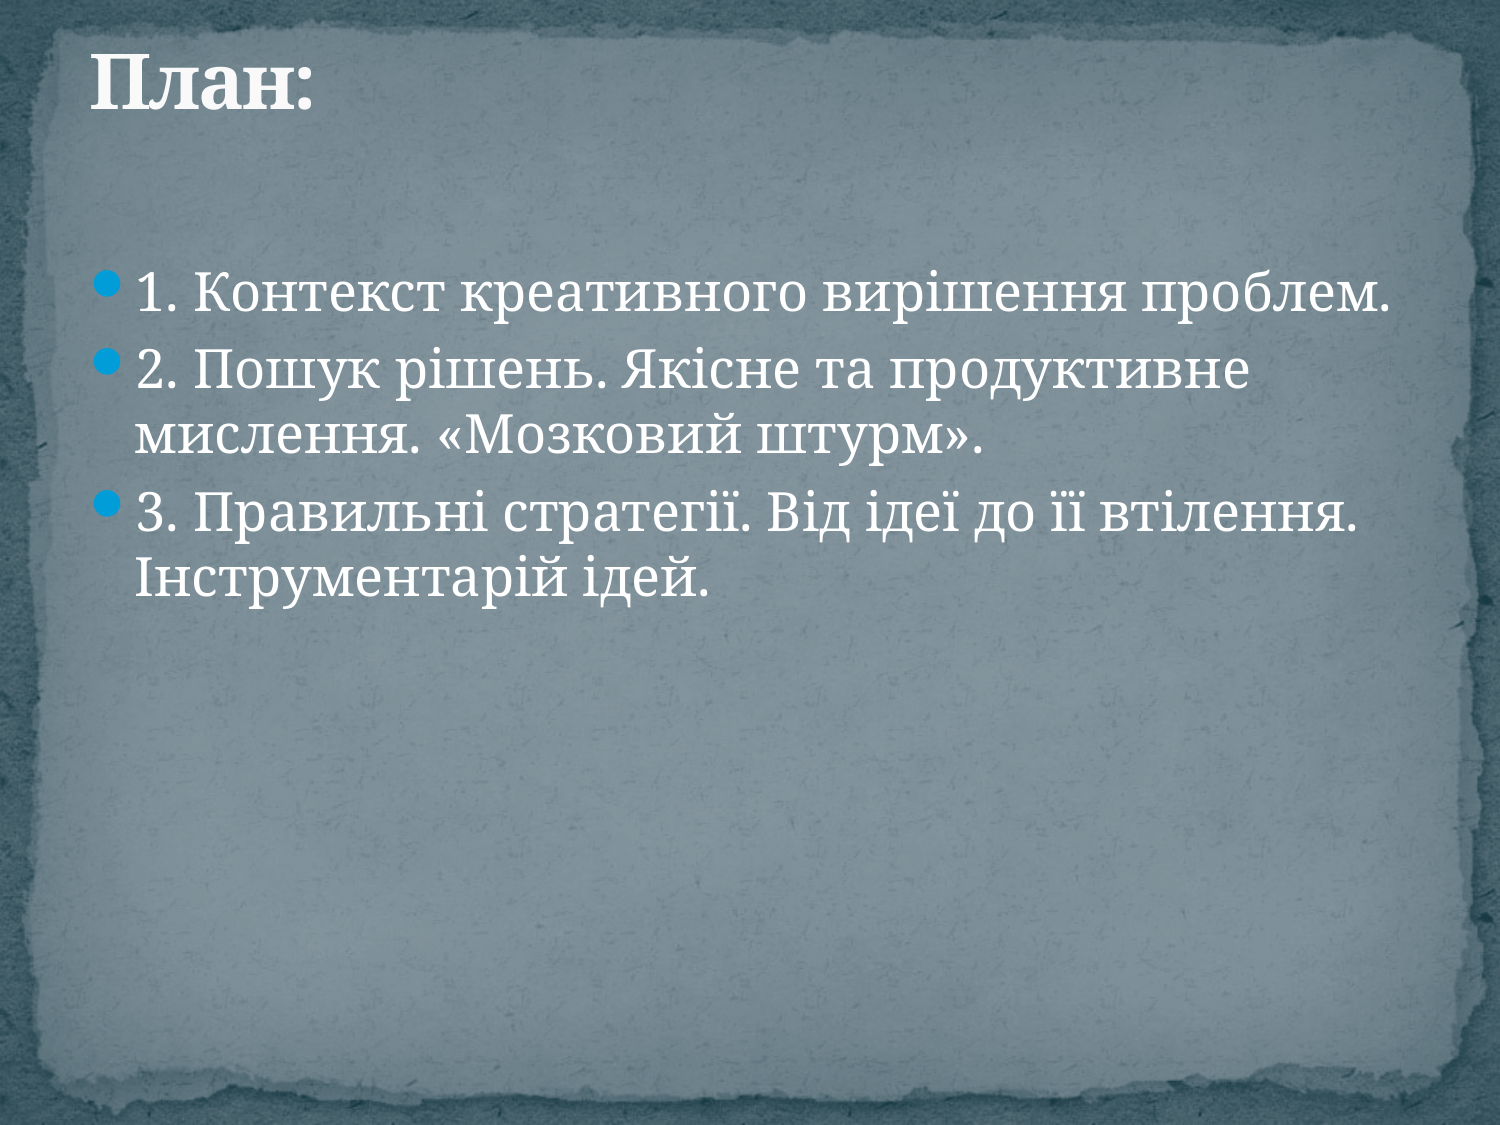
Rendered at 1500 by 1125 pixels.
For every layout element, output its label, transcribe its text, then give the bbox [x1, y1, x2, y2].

list 1. Контекст креативного вирішення проблем. 2. Пошук рішень. Якісне та продуктивне мислення. «Мозковий штурм». 3. Правильні стратегії. Від ідеї до її втілення. Інструментарій ідей. [75, 249, 1425, 1000]
title План: [74, 24, 1425, 225]
